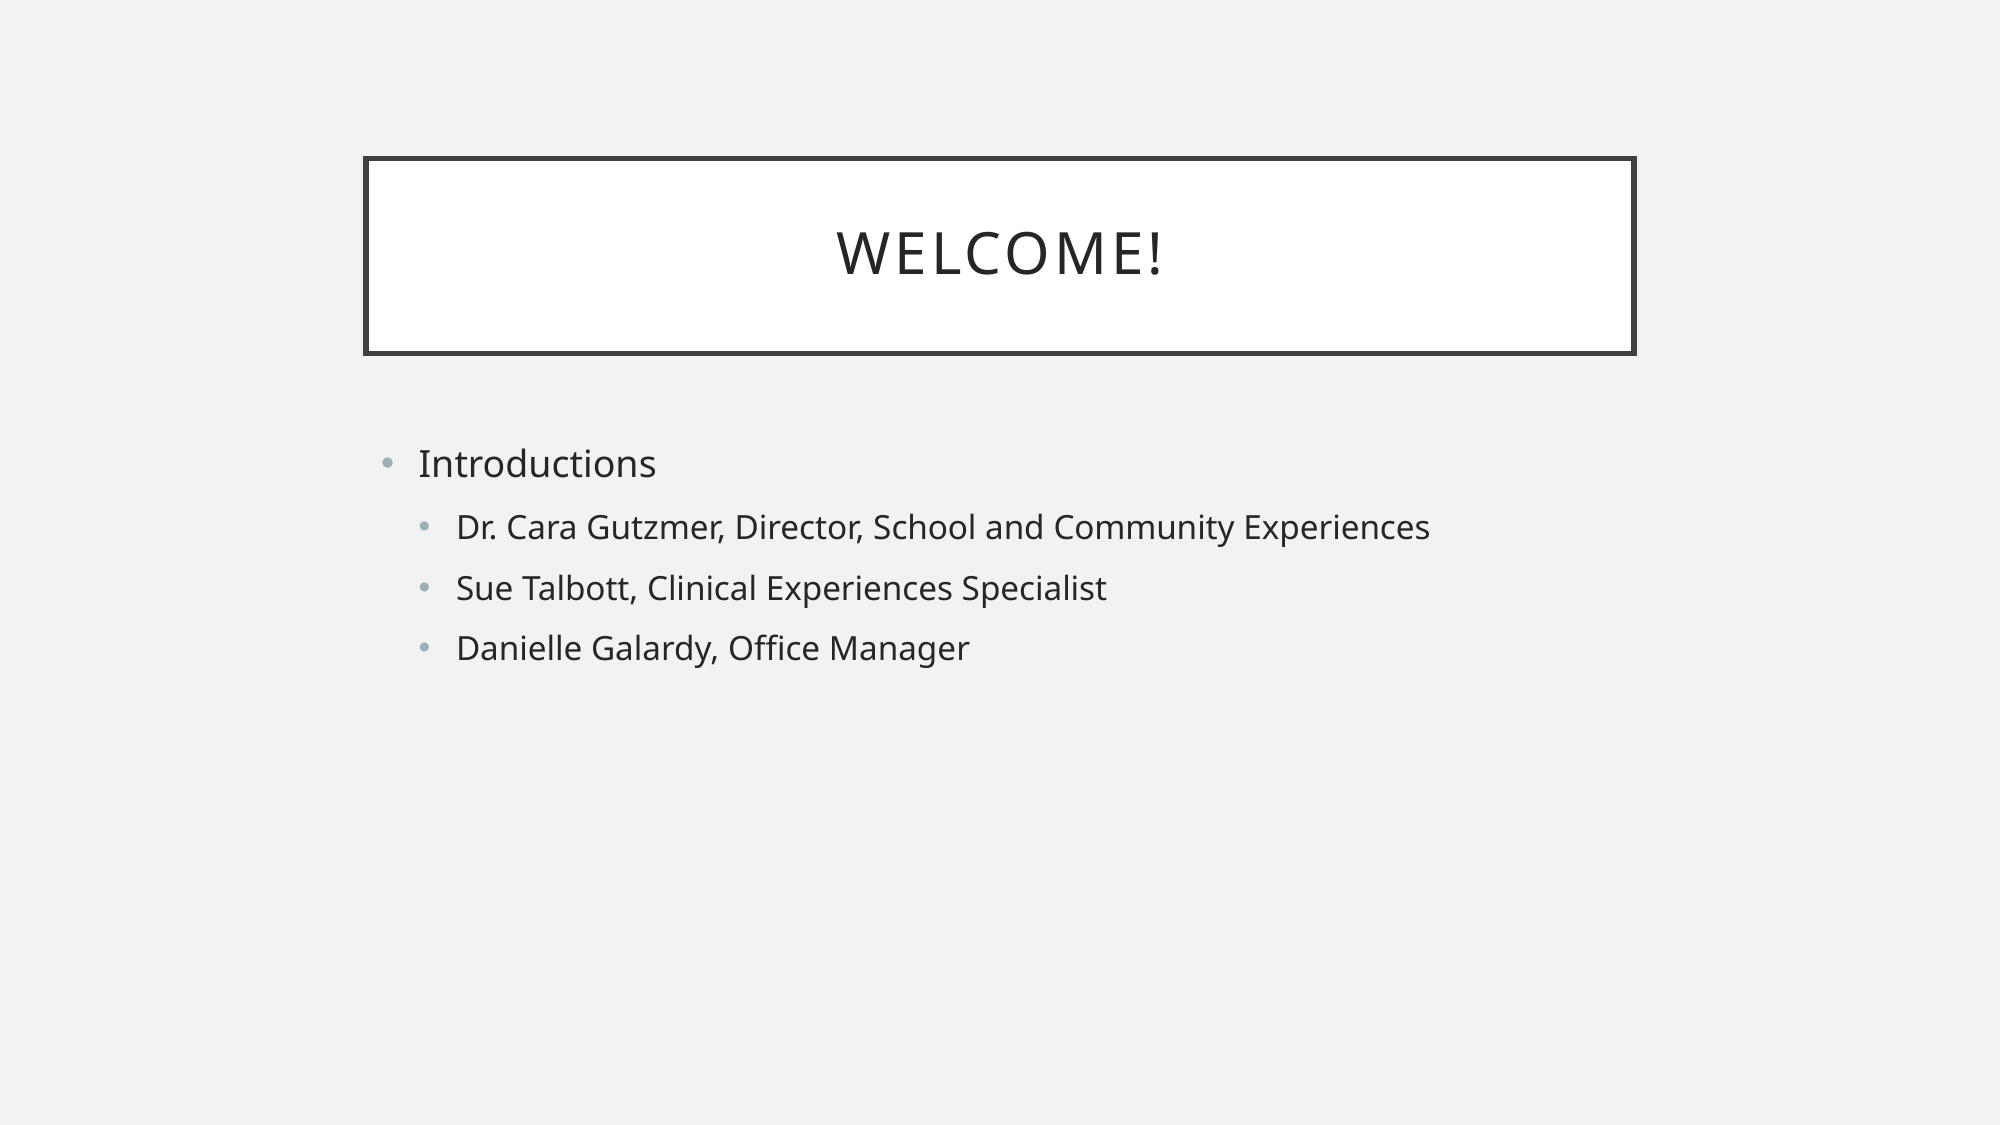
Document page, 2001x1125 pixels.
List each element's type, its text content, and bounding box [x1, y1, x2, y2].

title Welcome! [363, 156, 1637, 356]
list Introductions Dr. Cara Gutzmer, Director, School and Community Experiences Sue Talbott, Clinical Experiences Specialist Danielle Galardy, Office Manager [366, 432, 1634, 942]
